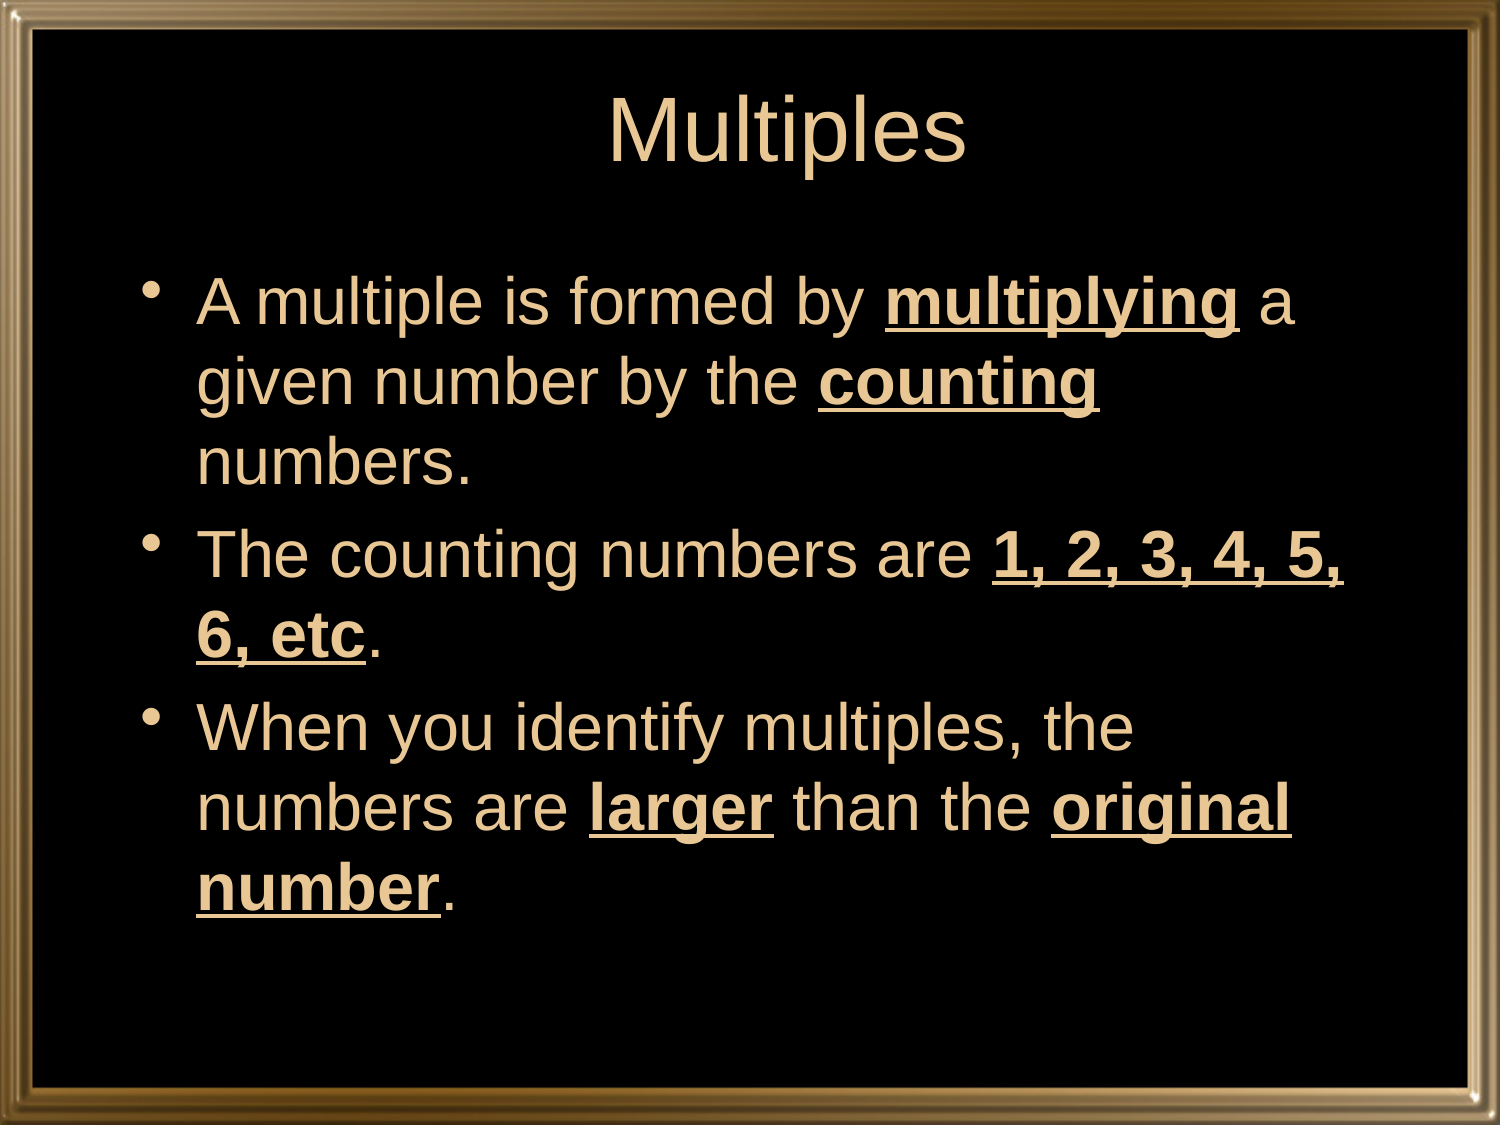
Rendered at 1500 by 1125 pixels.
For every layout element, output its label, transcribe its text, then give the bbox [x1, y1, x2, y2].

list A multiple is formed by multiplying a given number by the counting numbers. The counting numbers are 1, 2, 3, 4, 5, 6, etc. When you identify multiples, the numbers are larger than the original number. [125, 249, 1400, 950]
picture [0, 0, 1500, 1125]
title Multiples [150, 37, 1425, 213]
